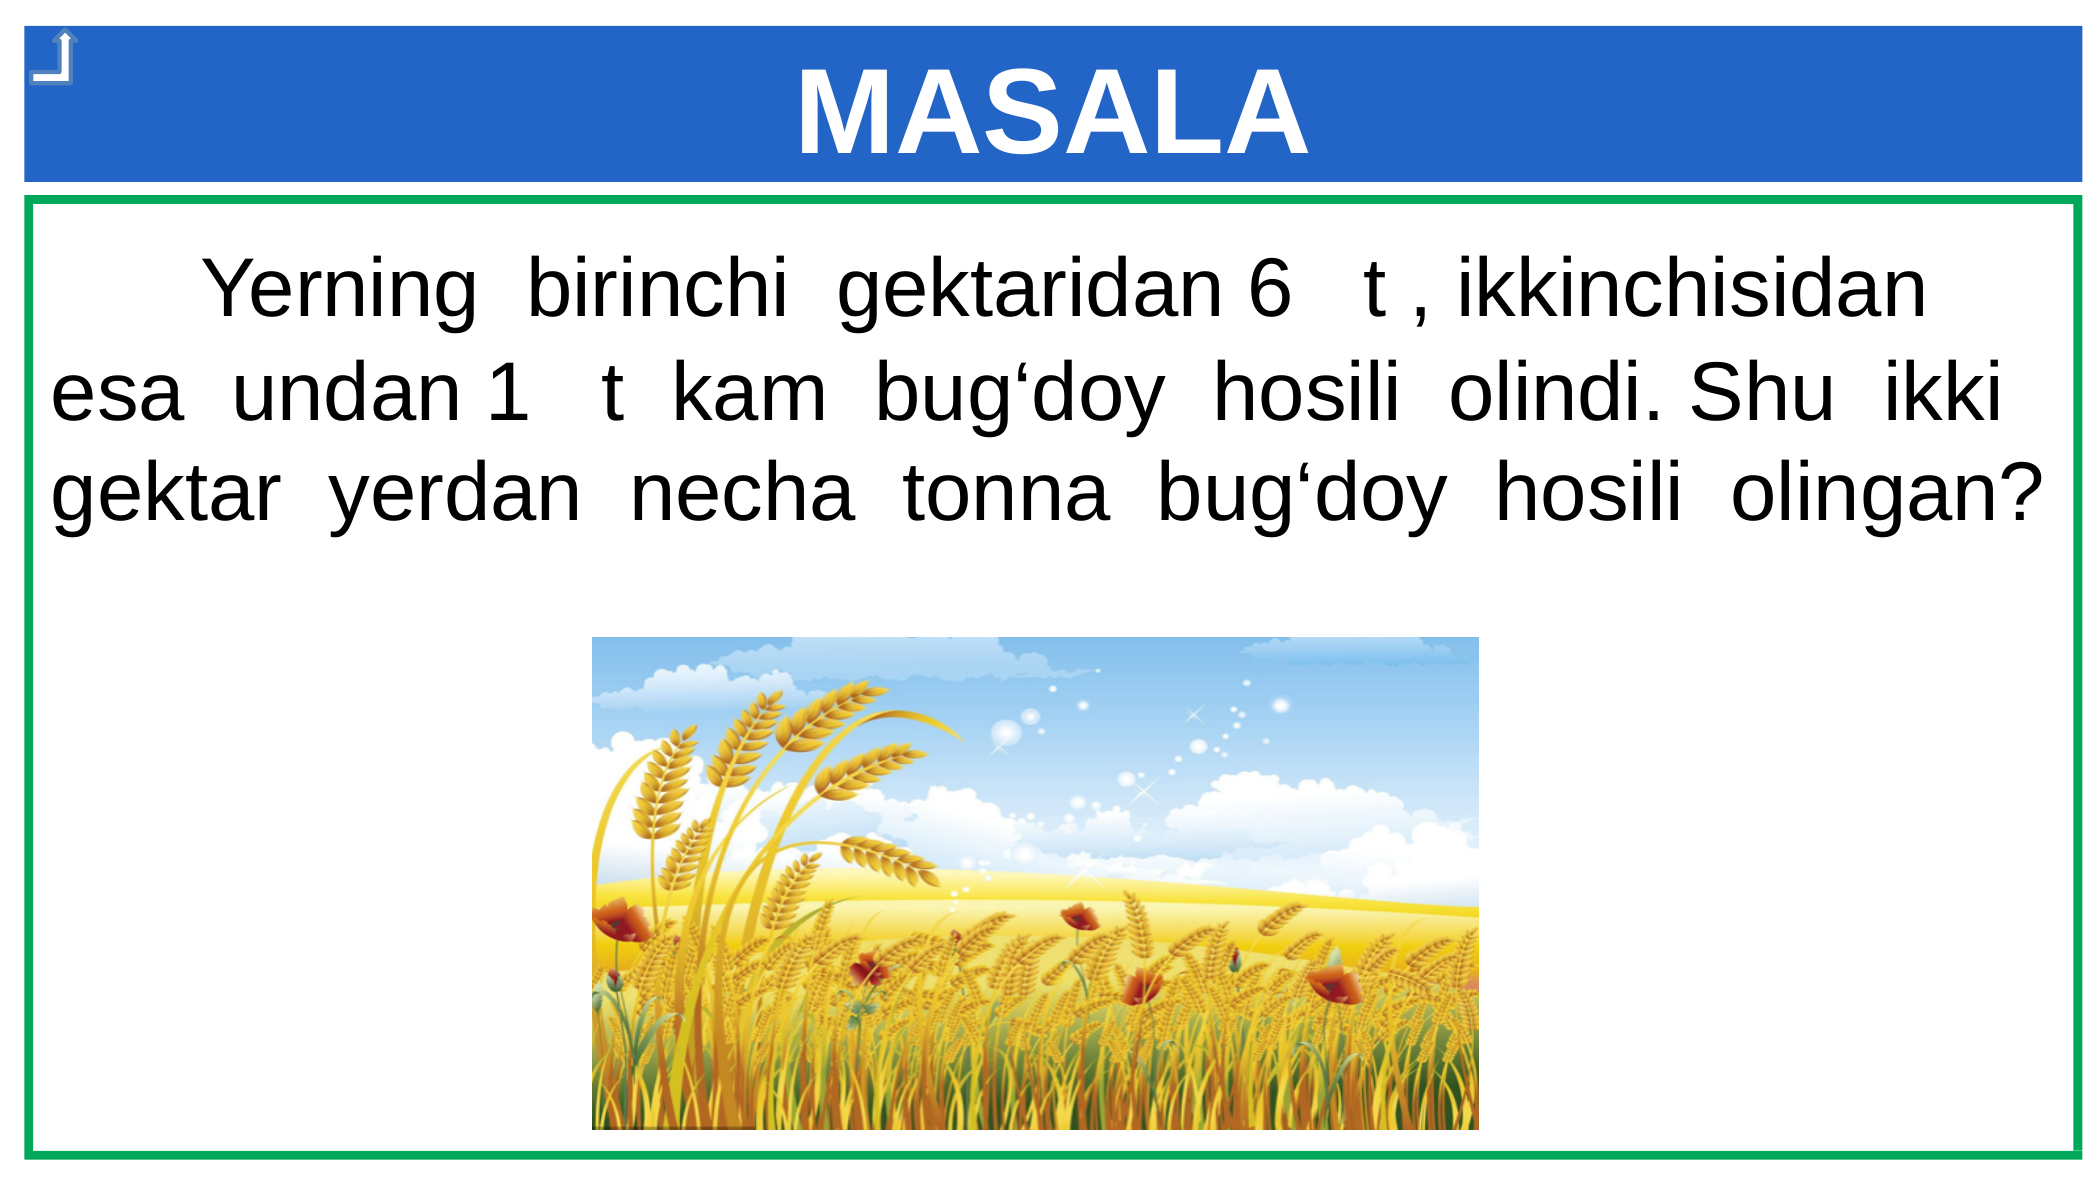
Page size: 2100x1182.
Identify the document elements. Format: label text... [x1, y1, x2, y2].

text_box [29, 27, 79, 86]
text_box MASALA [81, 24, 2026, 185]
picture [592, 637, 1479, 1130]
